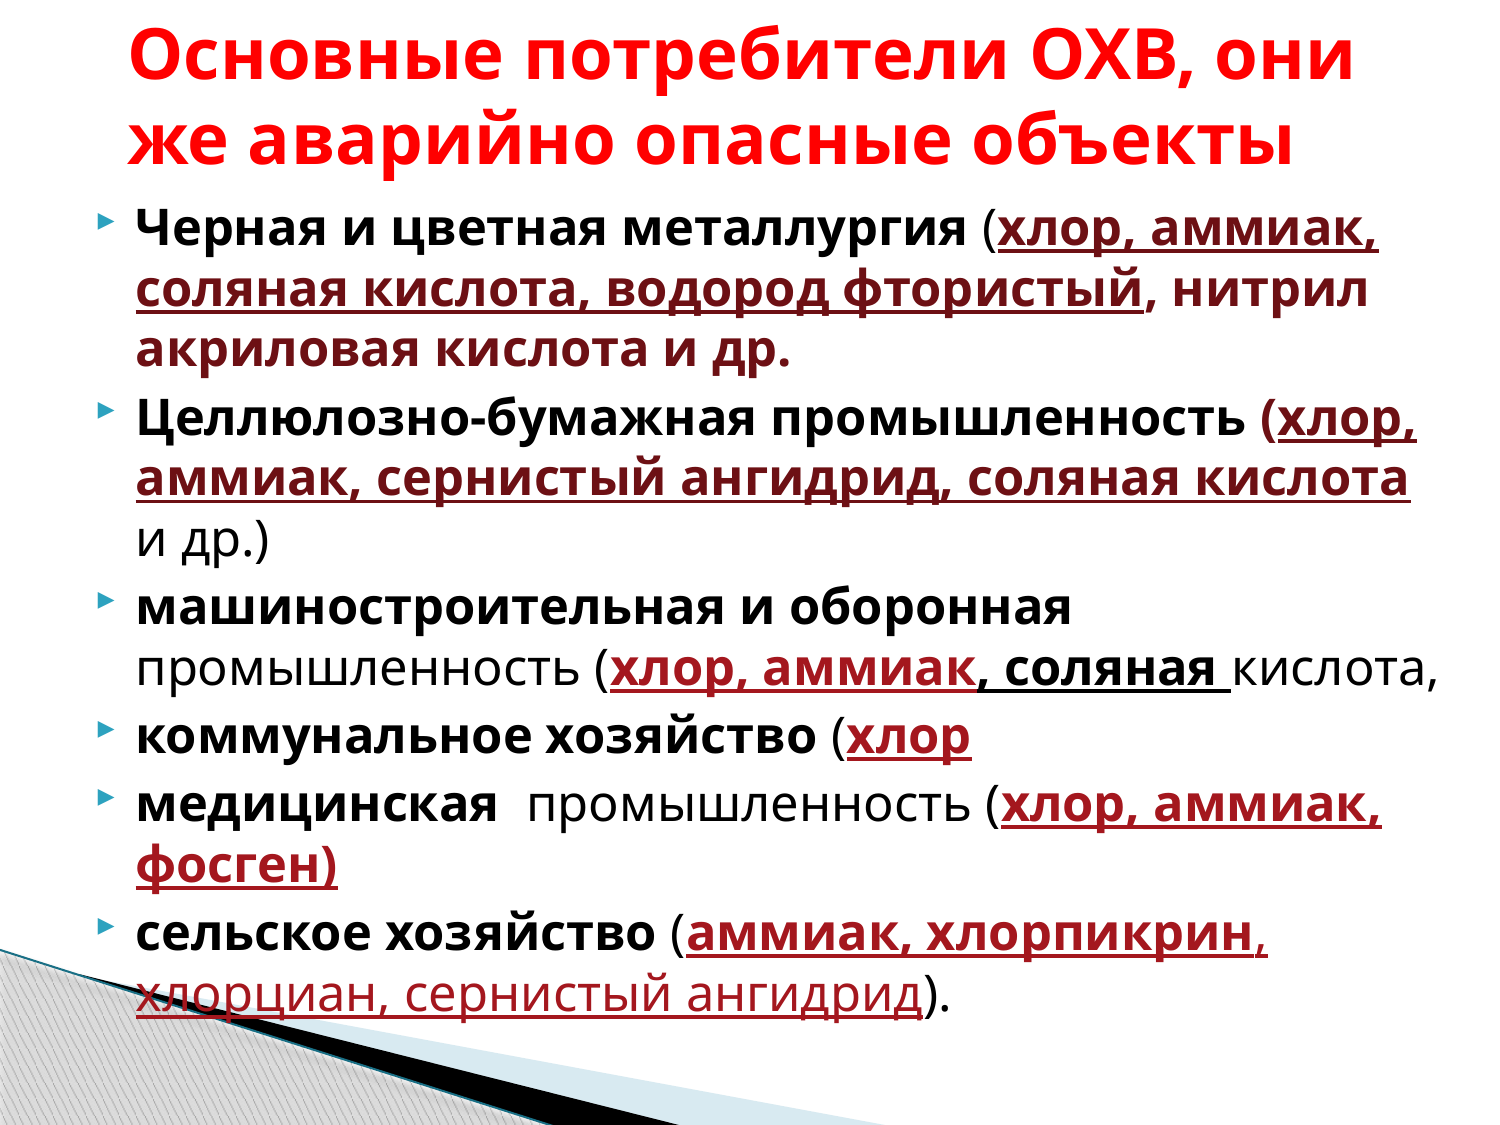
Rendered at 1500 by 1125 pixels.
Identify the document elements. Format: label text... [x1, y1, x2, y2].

title Основные потребители ОХВ, они же аварийно опасные объекты [112, 0, 1463, 188]
list Черная и цветная металлургия (хлор, аммиак, соляная кислота, водород фтористый, нитрил акриловая кислота и др. Целлюлозно-бумажная промышленность (хлор, аммиак, сернистый ангидрид, соляная кислота и др.) машиностроительная и оборонная промышленность (хлор, аммиак, соляная кислота, коммунальное хозяйство (хлор медицинская промышленность (хлор, аммиак, фосген) сельское хозяйство (аммиак, хлорпикрин, хлорциан, сернистый ангидрид). [62, 187, 1463, 1088]
